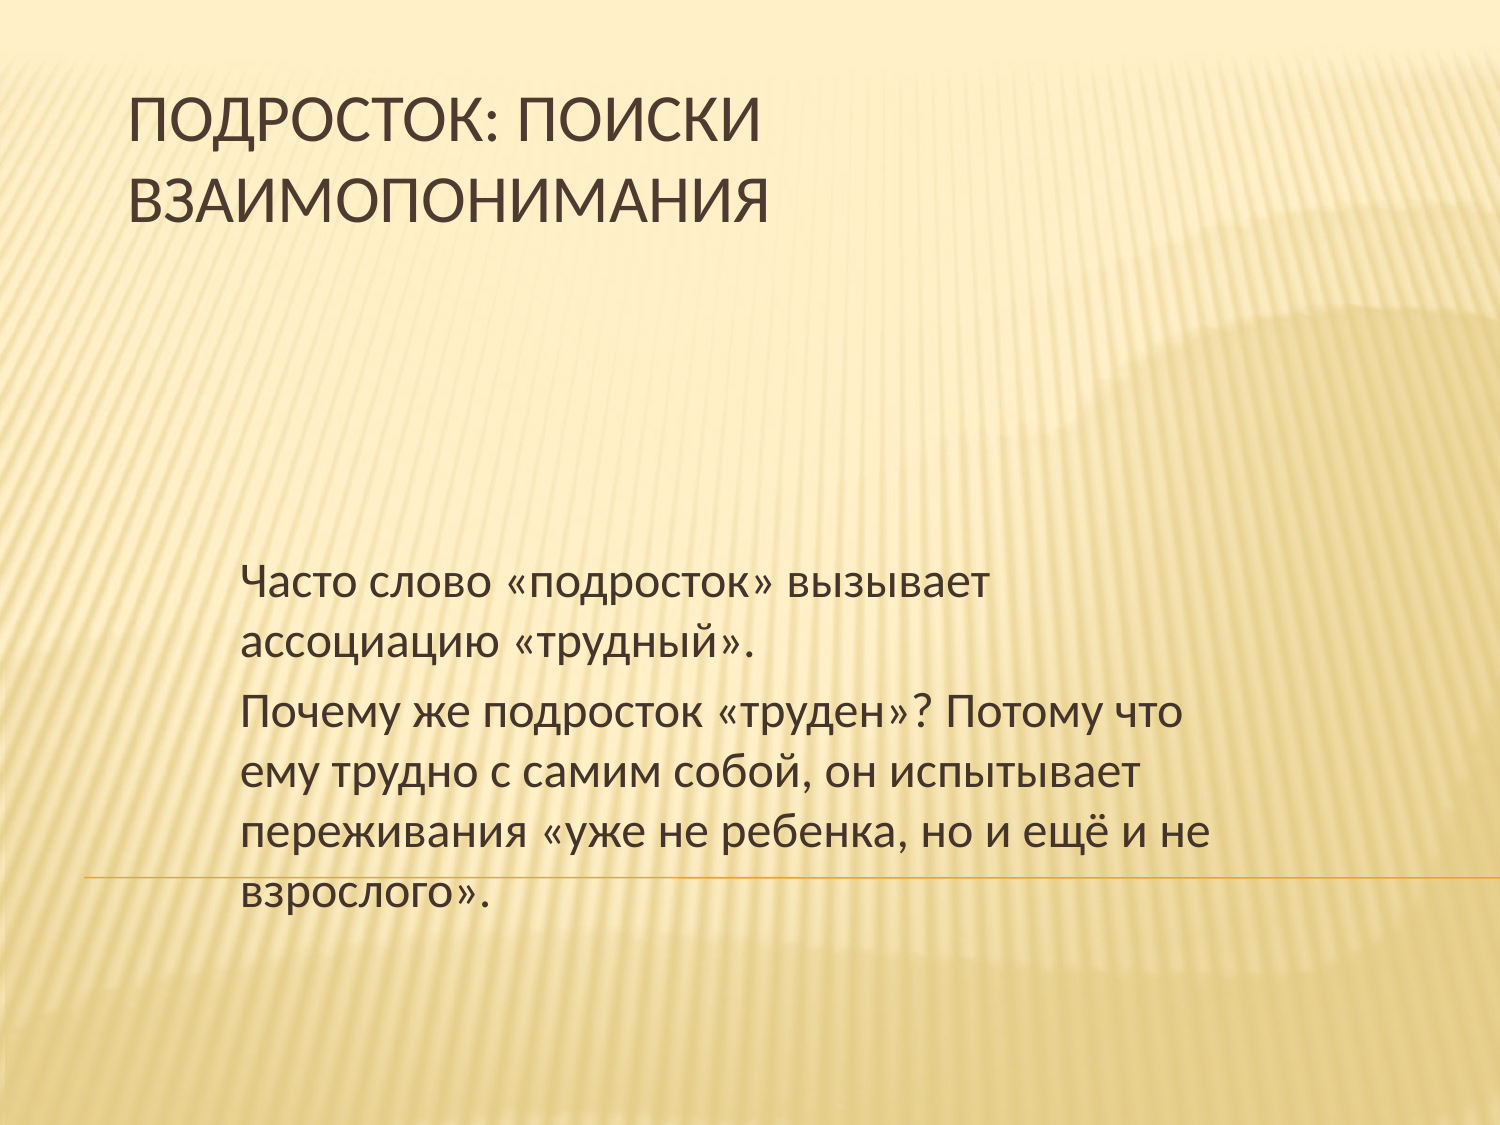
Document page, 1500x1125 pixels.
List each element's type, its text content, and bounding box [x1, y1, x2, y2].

title Подросток: поиски взаимопонимания [112, 66, 1388, 244]
subtitle Часто слово «подросток» вызывает ассоциацию «трудный». Почему же подросток «труден»? Потому что ему трудно с самим собой, он испытывает переживания «уже не ребенка, но и ещё и не взрослого». [225, 326, 1275, 925]
